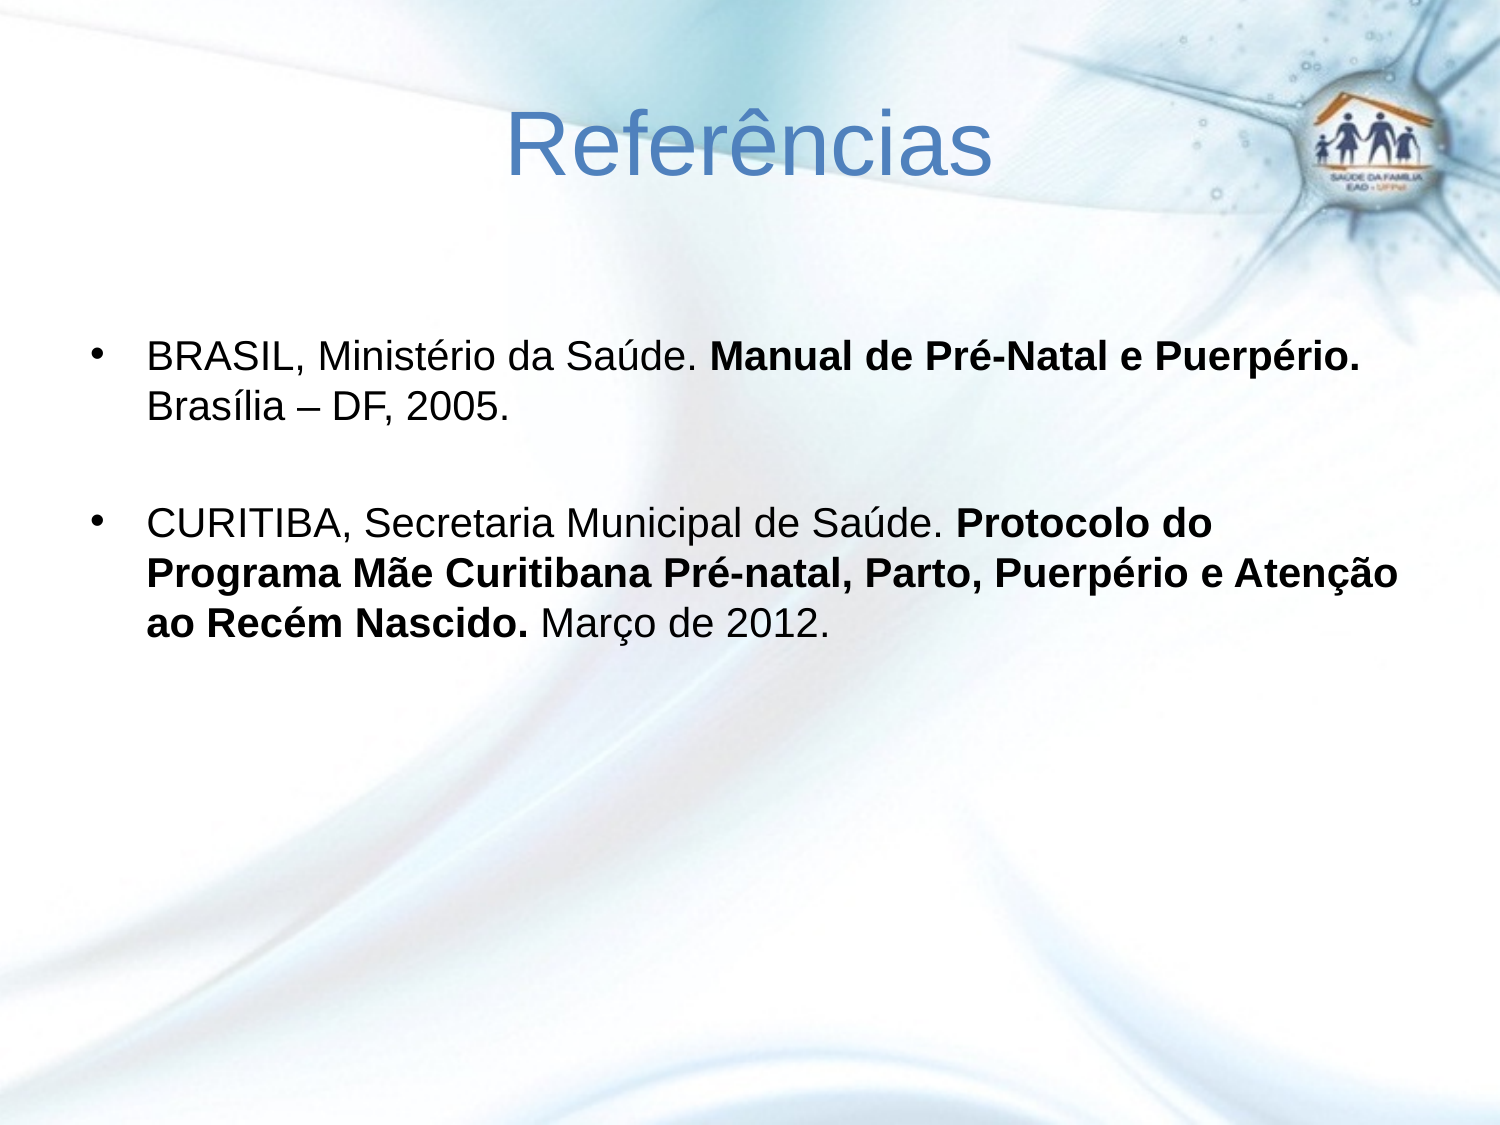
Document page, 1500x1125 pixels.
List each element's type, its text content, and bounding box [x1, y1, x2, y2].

picture [0, 0, 1500, 1125]
list BRASIL, Ministério da Saúde. Manual de Pré-Natal e Puerpério. Brasília – DF, 2005. CURITIBA, Secretaria Municipal de Saúde. Protocolo do Programa Mãe Curitibana Pré-natal, Parto, Puerpério e Atenção ao Recém Nascido. Março de 2012. [75, 262, 1425, 1005]
title Referências [75, 45, 1425, 233]
